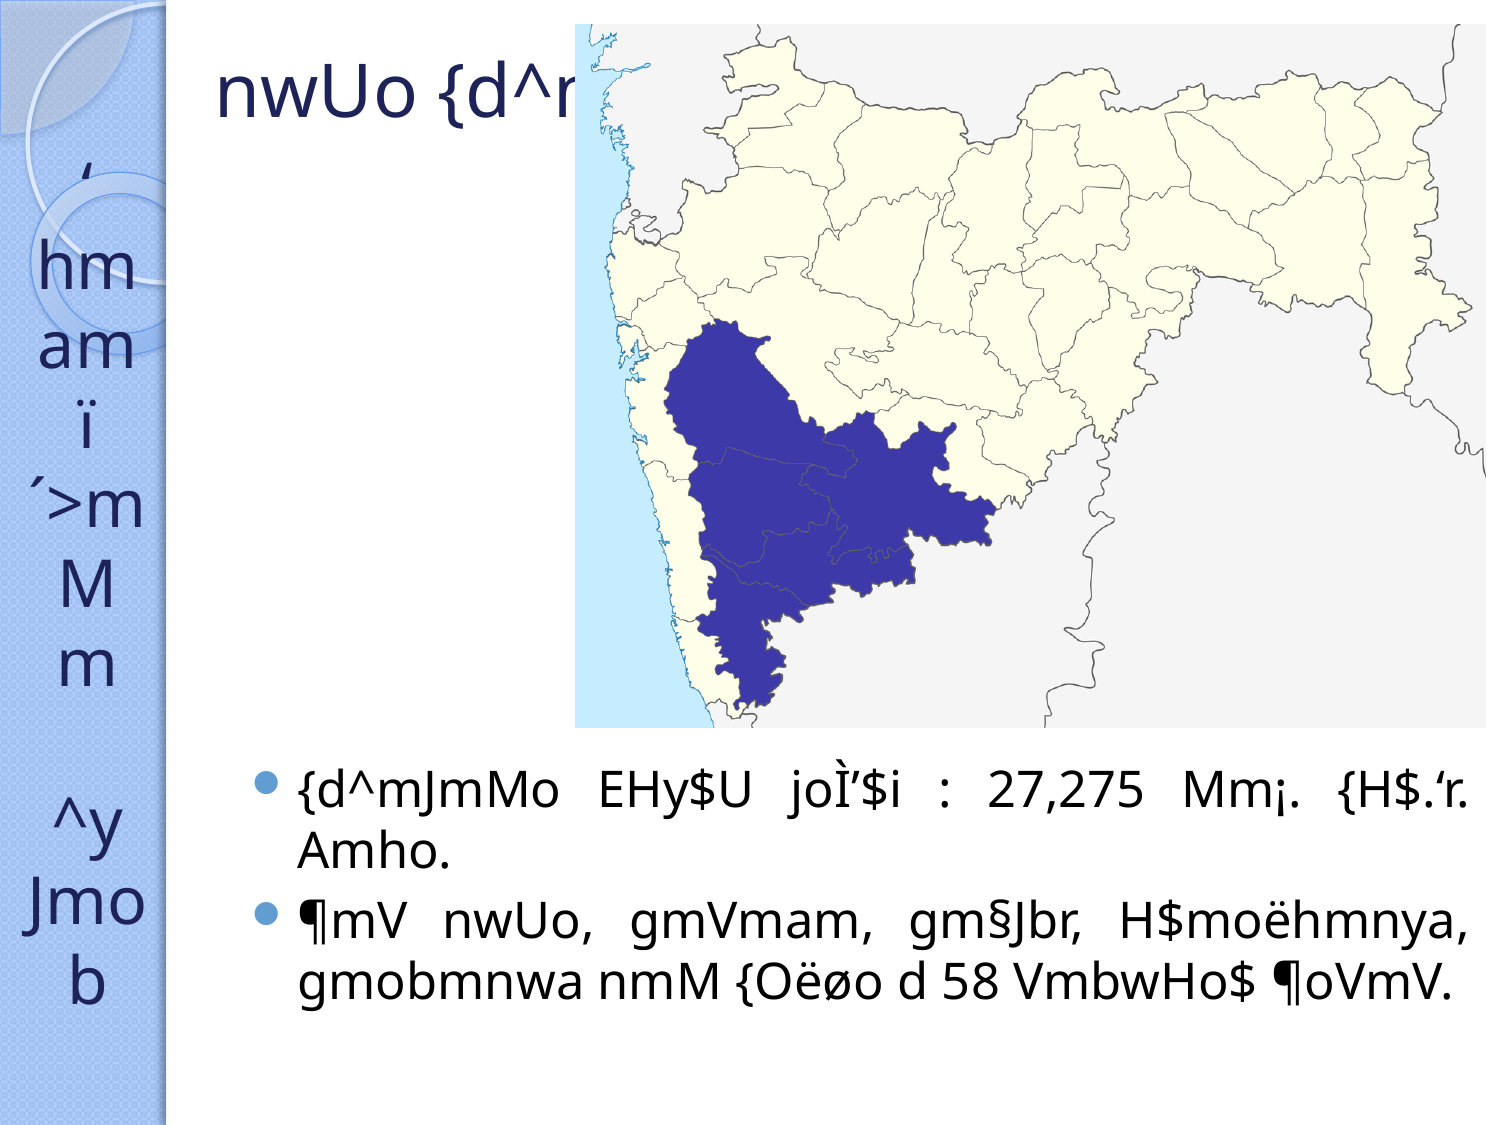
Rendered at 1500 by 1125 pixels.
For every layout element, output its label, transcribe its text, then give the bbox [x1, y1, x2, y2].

text_box nwUo {d^mJ [199, 24, 570, 150]
picture [574, 24, 1487, 728]
text_box ‘ hm am ï´>m Mm ^y Jmo b [12, 24, 163, 1025]
text_box {d^mJmMo EHy$U joÌ’$i : 27,275 Mm¡. {H$.‘r. Amho. ¶mV nwUo, gmVmam, gm§Jbr, H$moëhmnya, gmobmnwa nmM {Oëøo d 58 VmbwHo$ ¶oVmV. [236, 749, 1486, 1063]
